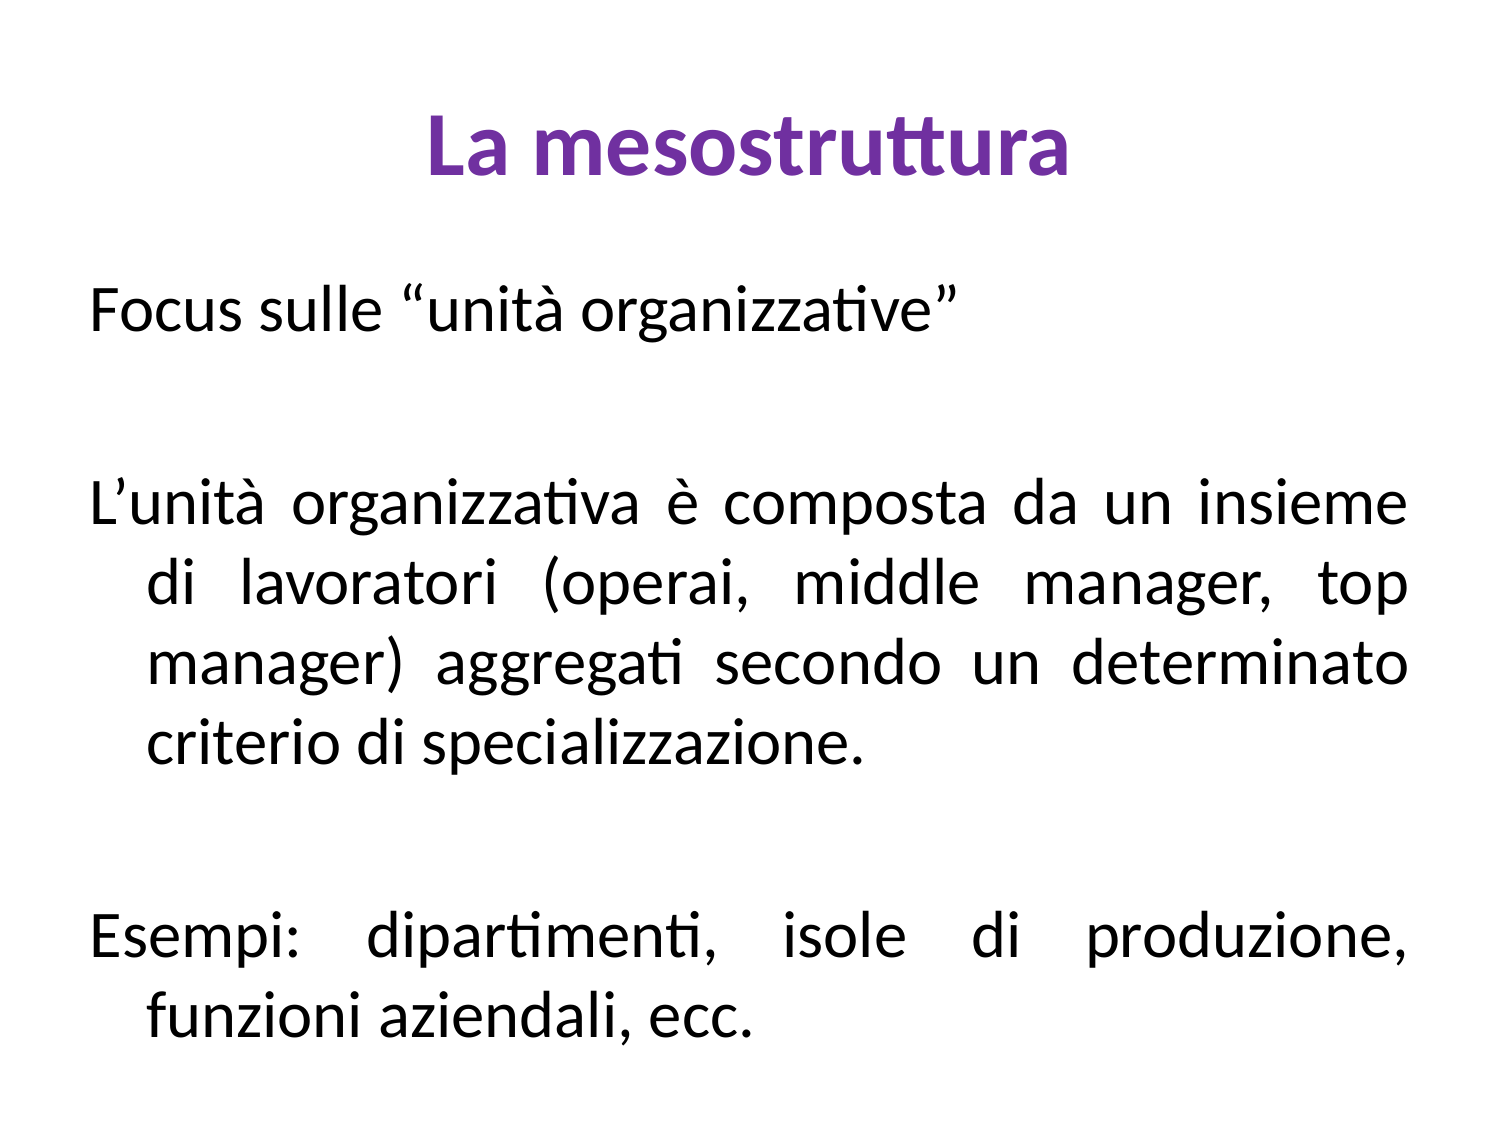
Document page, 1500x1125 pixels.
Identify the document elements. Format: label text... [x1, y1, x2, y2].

list Focus sulle “unità organizzative” L’unità organizzativa è composta da un insieme di lavoratori (operai, middle manager, top manager) aggregati secondo un determinato criterio di specializzazione. Esempi: dipartimenti, isole di produzione, funzioni aziendali, ecc. [75, 257, 1425, 1000]
title La mesostruttura [75, 21, 1425, 257]
